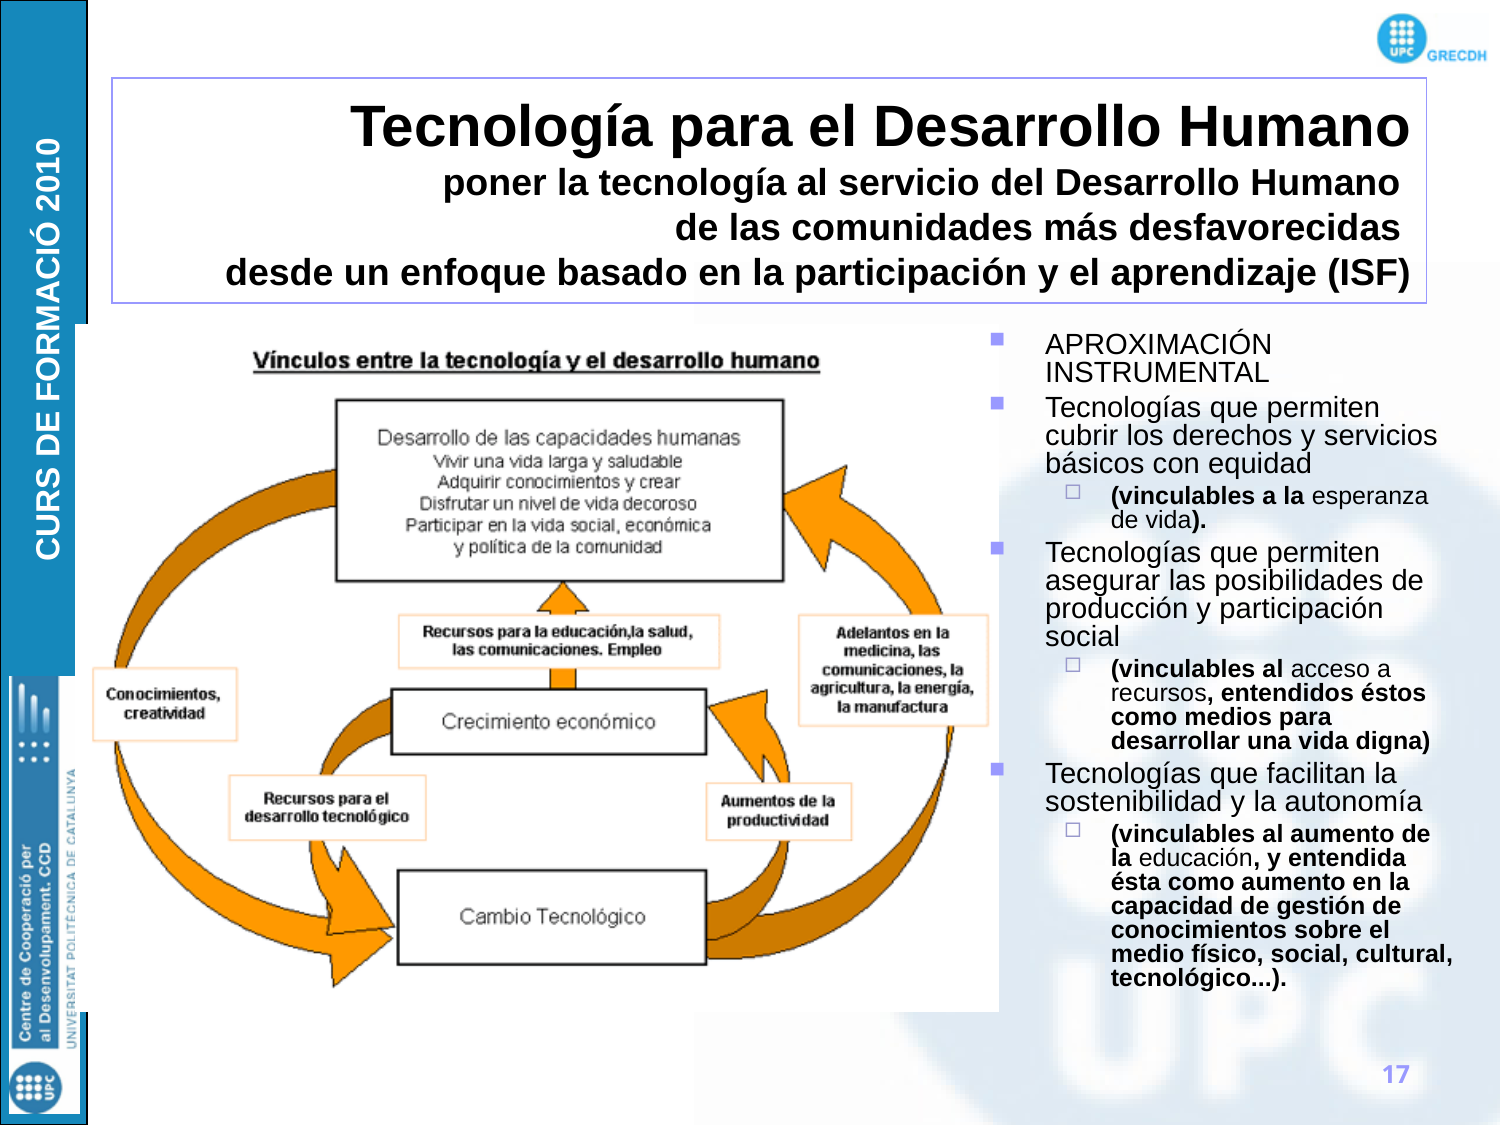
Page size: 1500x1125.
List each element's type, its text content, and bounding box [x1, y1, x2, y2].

picture [1376, 13, 1489, 67]
text_box Tecnología para el Desarrollo Humano poner la tecnología al servicio del Desarrollo Humano de las comunidades más desfavorecidas desde un enfoque basado en la participación y el aprendizaje (ISF) [112, 78, 1427, 304]
text_box APROXIMACIÓN INSTRUMENTAL Tecnologías que permiten cubrir los derechos y servicios básicos con equidad (vinculables a la esperanza de vida). Tecnologías que permiten asegurar las posibilidades de producción y participación social (vinculables al acceso a recursos, entendidos éstos como medios para desarrollar una vida digna) Tecnologías que facilitan la sostenibilidad y la autonomía (vinculables al aumento de la educación, y entendida ésta como aumento en la capacidad de gestión de conocimientos sobre el medio físico, social, cultural, tecnológico...). [974, 324, 1471, 1097]
picture [9, 262, 1500, 1125]
